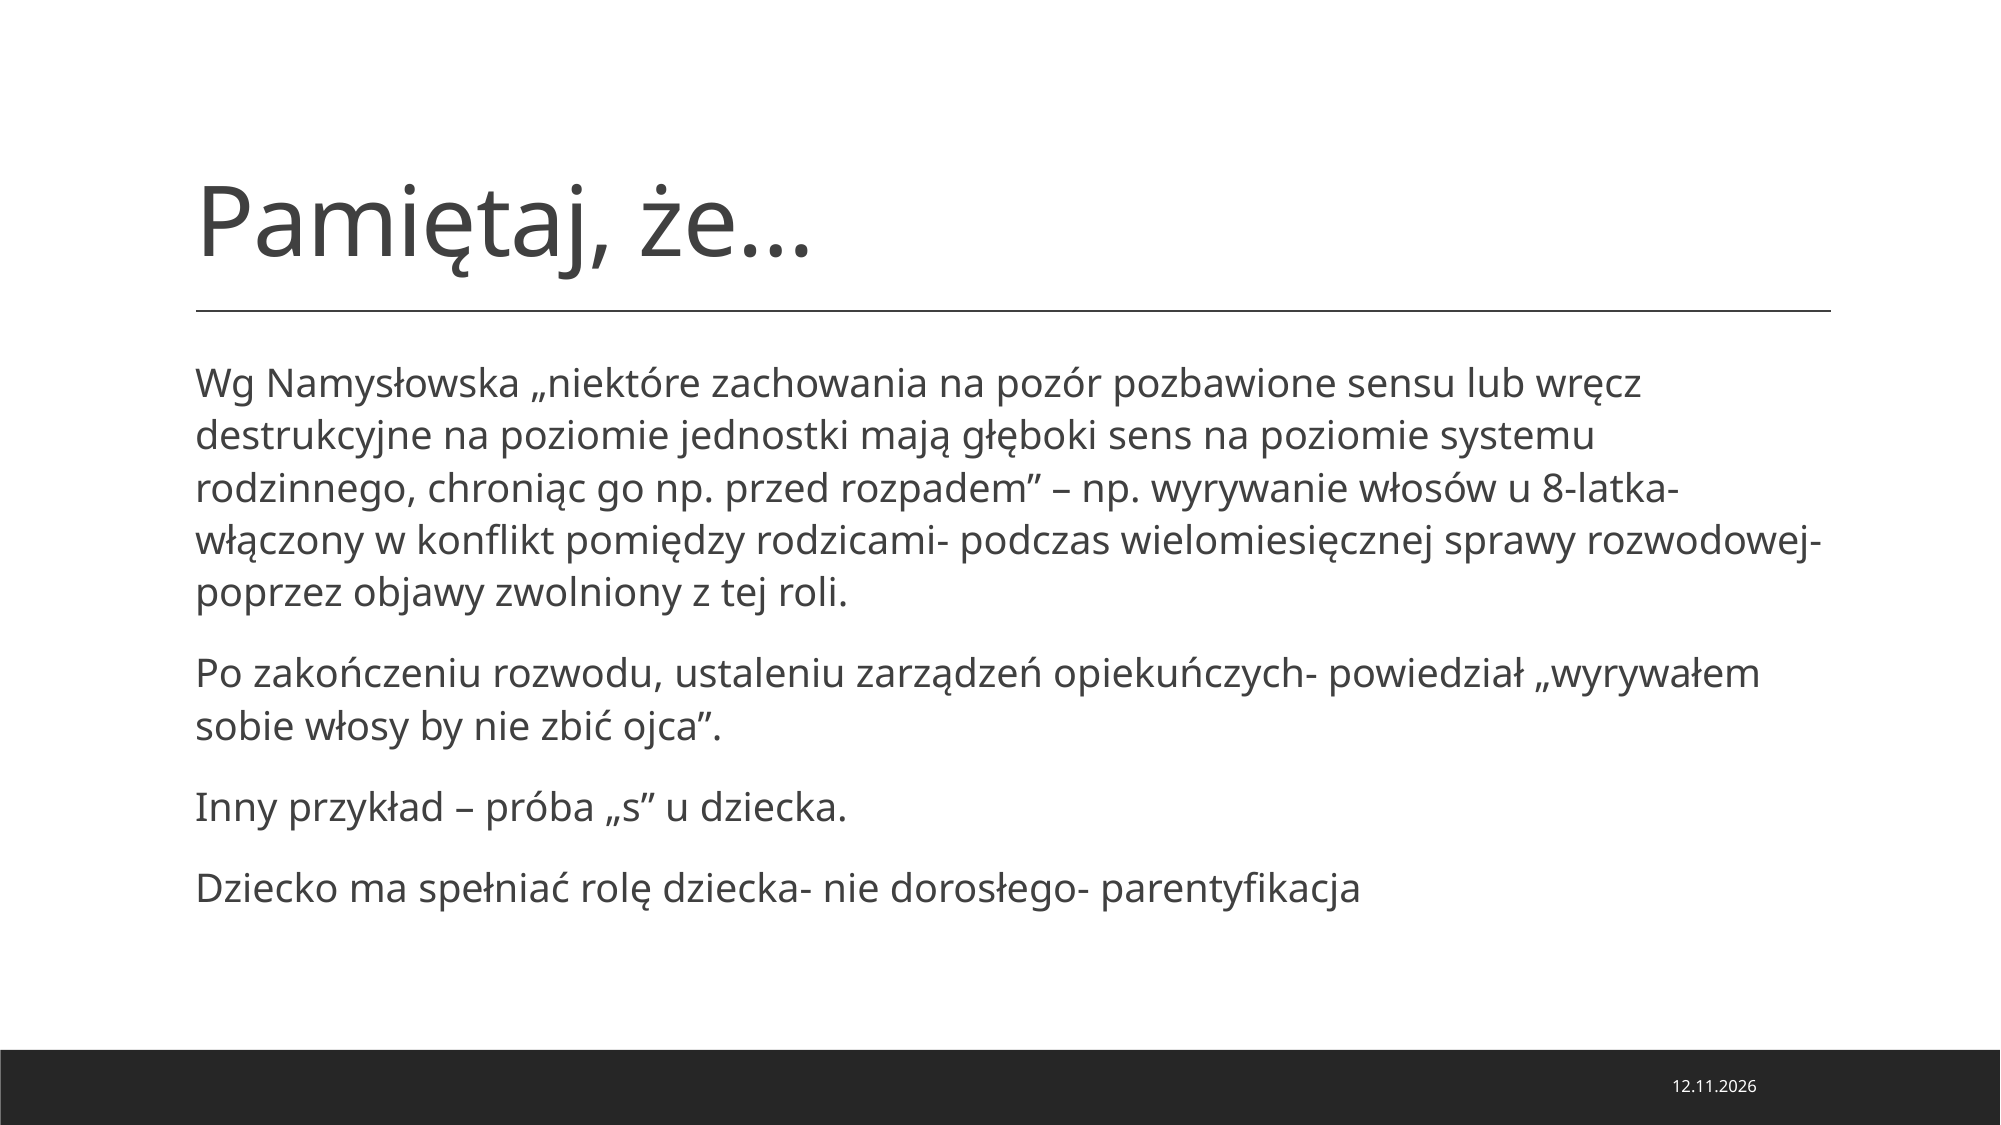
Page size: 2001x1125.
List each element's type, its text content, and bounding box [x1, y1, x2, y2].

title Pamiętaj, że… [180, 47, 1830, 285]
list Wg Namysłowska „niektóre zachowania na pozór pozbawione sensu lub wręcz destrukcyjne na poziomie jednostki mają głęboki sens na poziomie systemu rodzinnego, chroniąc go np. przed rozpadem” – np. wyrywanie włosów u 8-latka- włączony w konflikt pomiędzy rodzicami- podczas wielomiesięcznej sprawy rozwodowej- poprzez objawy zwolniony z tej roli. Po zakończeniu rozwodu, ustaleniu zarządzeń opiekuńczych- powiedział „wyrywałem sobie włosy by nie zbić ojca”. Inny przykład – próba „s” u dziecka. Dziecko ma spełniać rolę dziecka- nie dorosłego- parentyfikacja [180, 345, 1830, 963]
text_box 22.11.2023 [1348, 1057, 1773, 1118]
